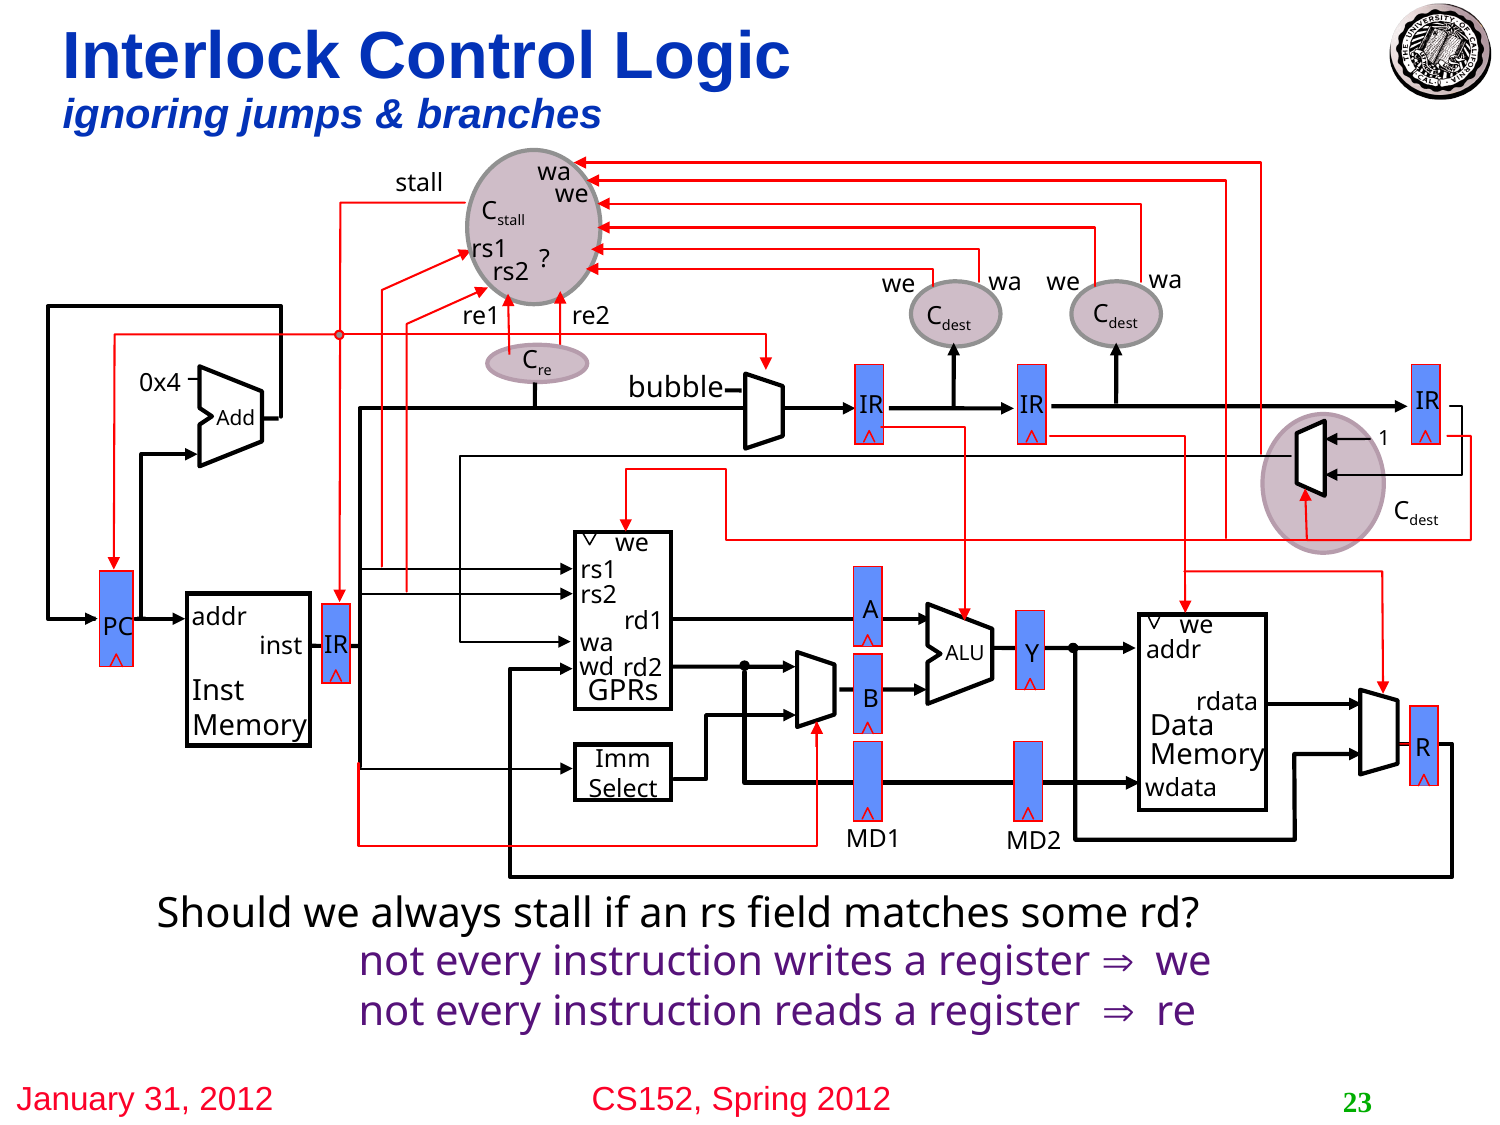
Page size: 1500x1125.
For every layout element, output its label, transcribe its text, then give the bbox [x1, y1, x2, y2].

picture [1378, 0, 1500, 103]
title Interlock Control Logic ignoring jumps & branches [47, 12, 1334, 147]
slide_number 23 [1074, 1076, 1388, 1125]
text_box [538, 169, 1227, 539]
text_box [585, 203, 1199, 407]
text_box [47, 148, 1472, 878]
text_box Should we always stall if an rs field matches some rd? [141, 886, 1215, 943]
text_box not every instruction writes a register we not every instruction reads a register re [193, 926, 1319, 1042]
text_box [445, 290, 581, 410]
